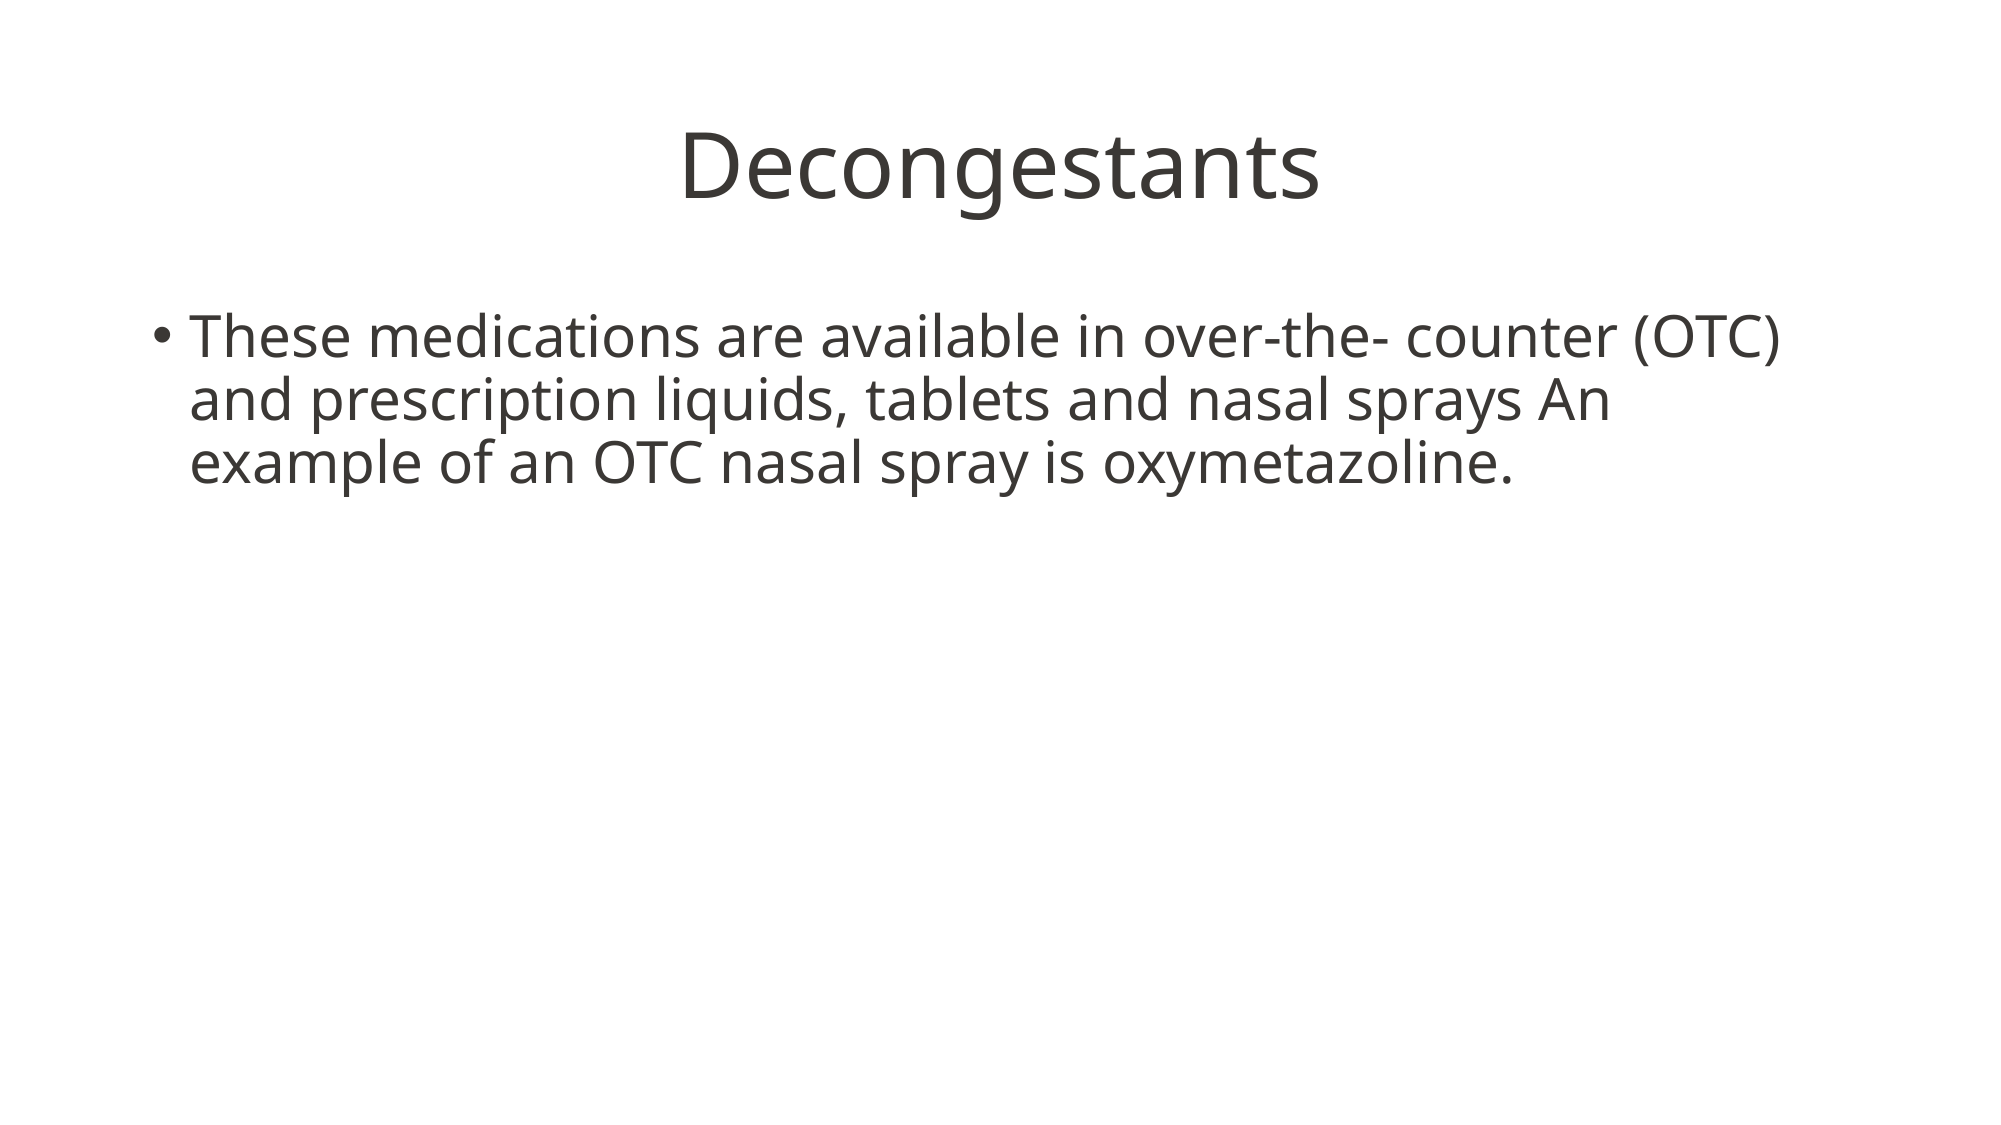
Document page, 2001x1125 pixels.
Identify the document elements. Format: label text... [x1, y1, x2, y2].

title Decongestants [137, 59, 1863, 278]
list These medications are available in over-the- counter (OTC) and prescription liquids, tablets and nasal sprays An example of an OTC nasal spray is oxymetazoline. [137, 299, 1863, 1014]
